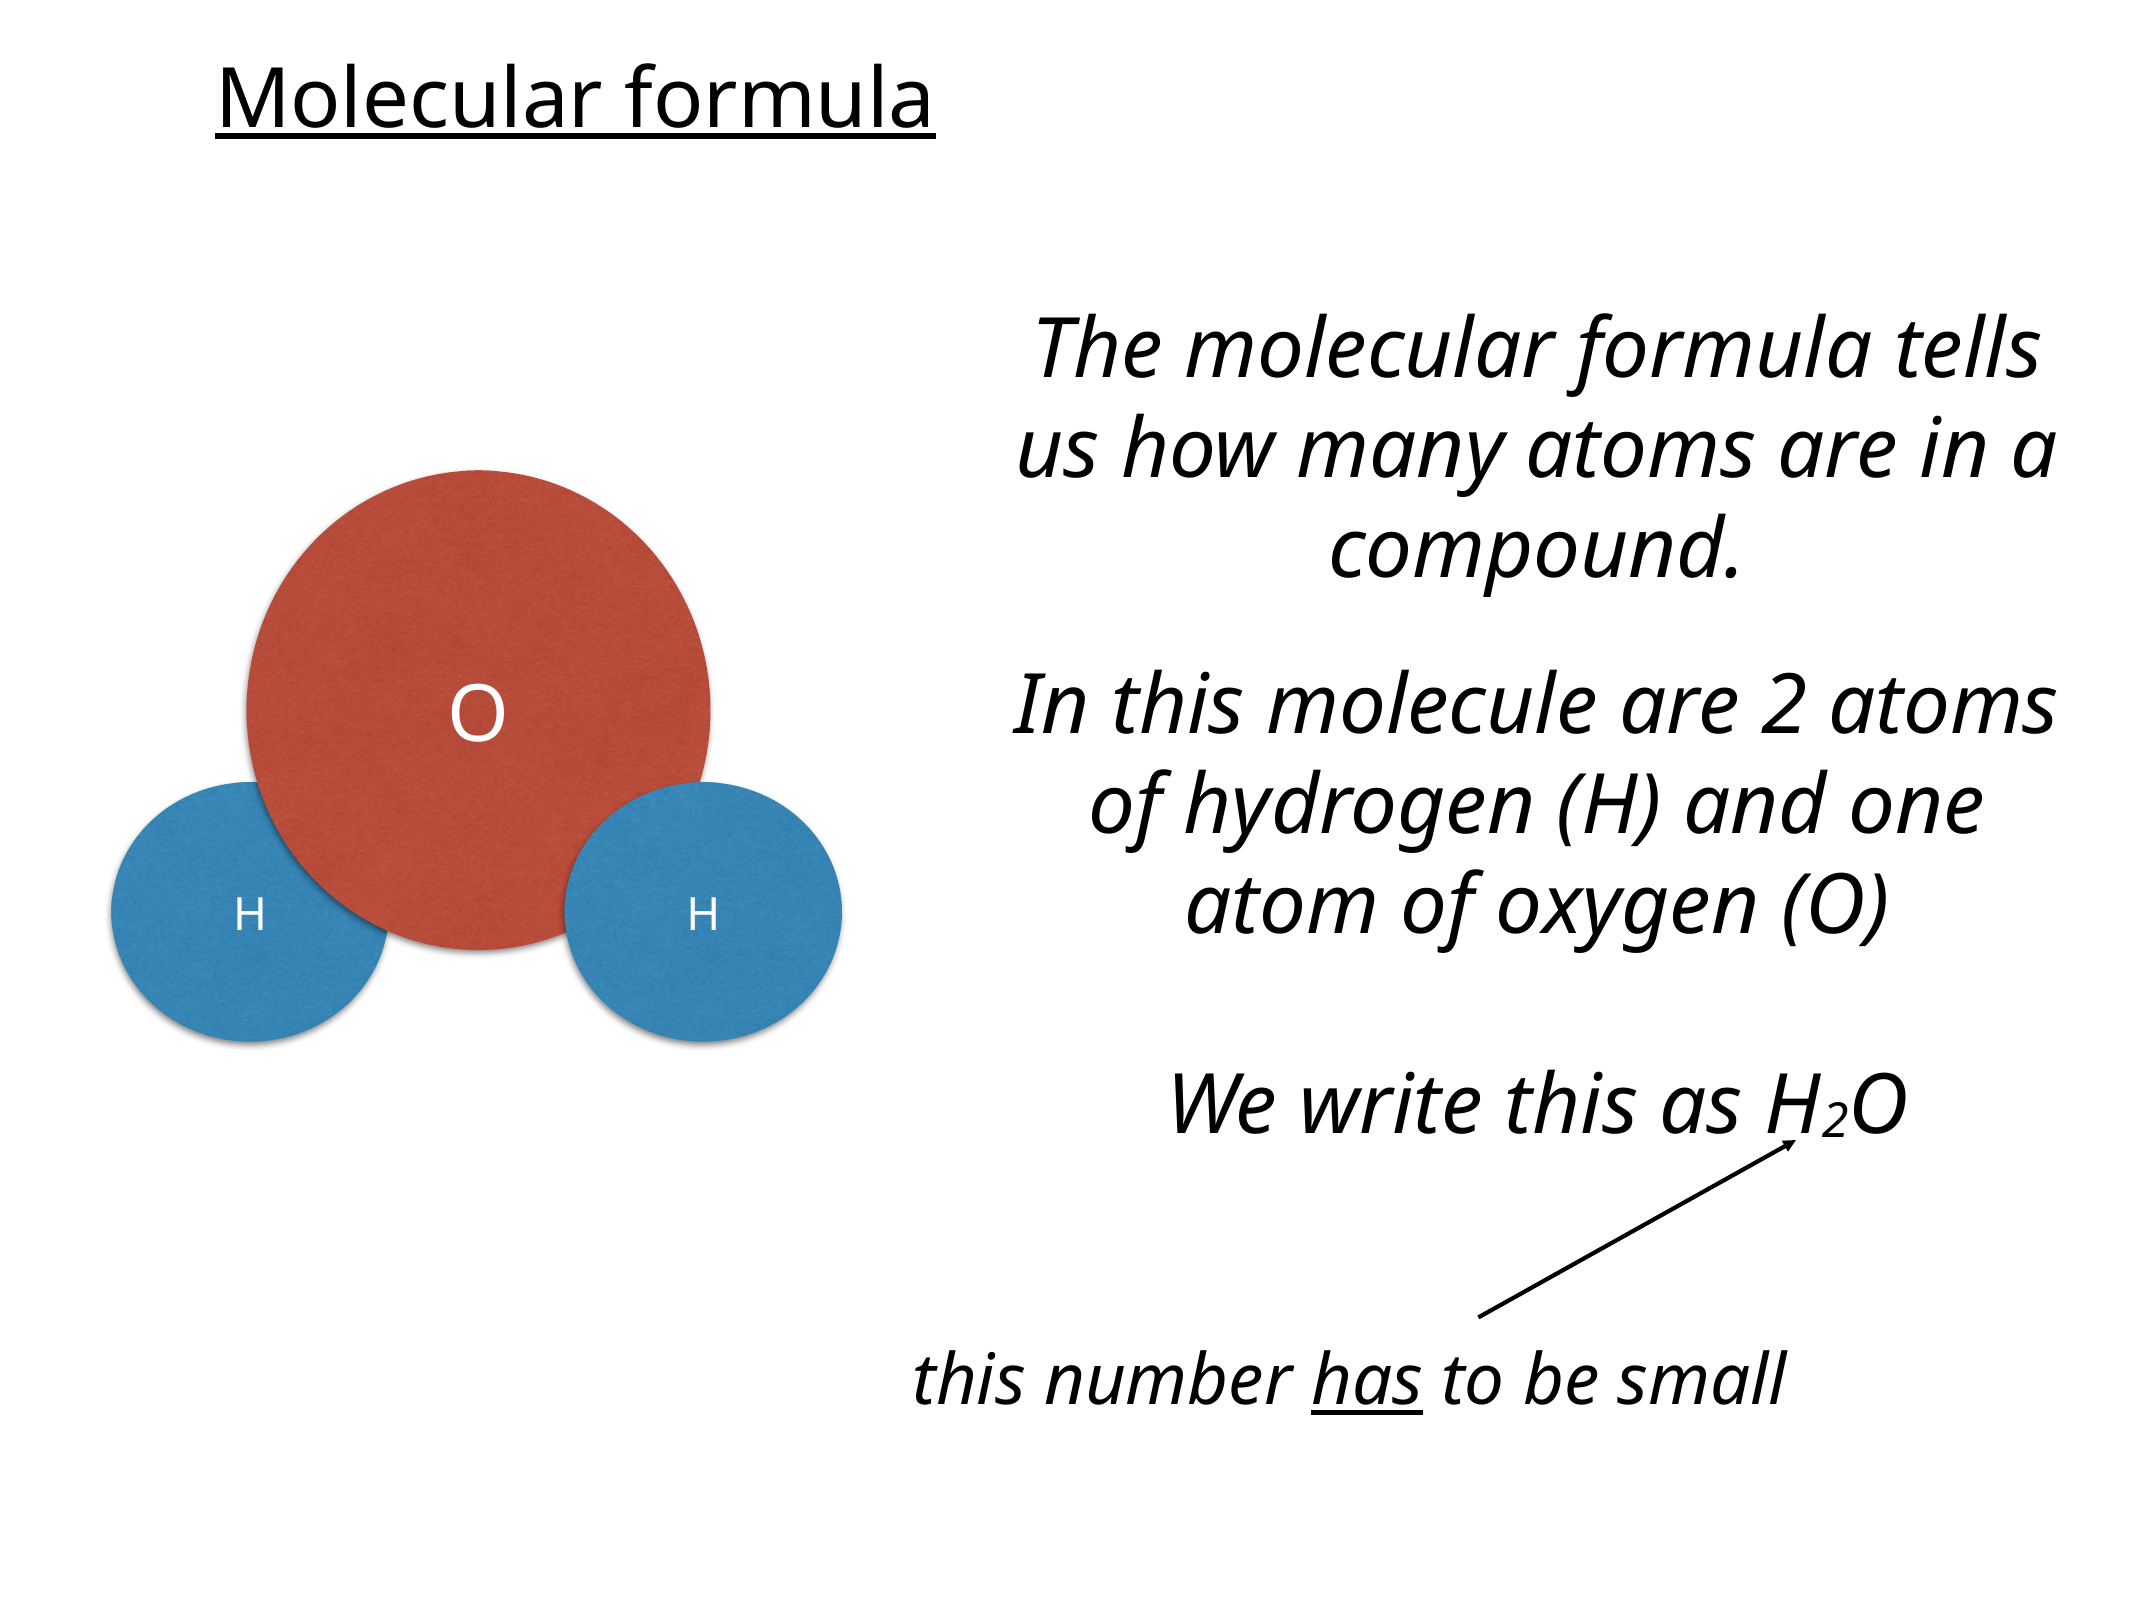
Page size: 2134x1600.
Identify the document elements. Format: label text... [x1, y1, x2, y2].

text_box In this molecule are 2 atoms of hydrogen (H) and one atom of oxygen (O) [987, 639, 2088, 961]
text_box We write this as H2O [987, 1039, 2088, 1161]
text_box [111, 470, 843, 1042]
text_box this number has to be small [799, 1322, 1900, 1429]
text_box The molecular formula tells us how many atoms are in a compound. [987, 283, 2088, 605]
text_box [1478, 1140, 1796, 1318]
text_box Molecular formula [204, 33, 948, 155]
